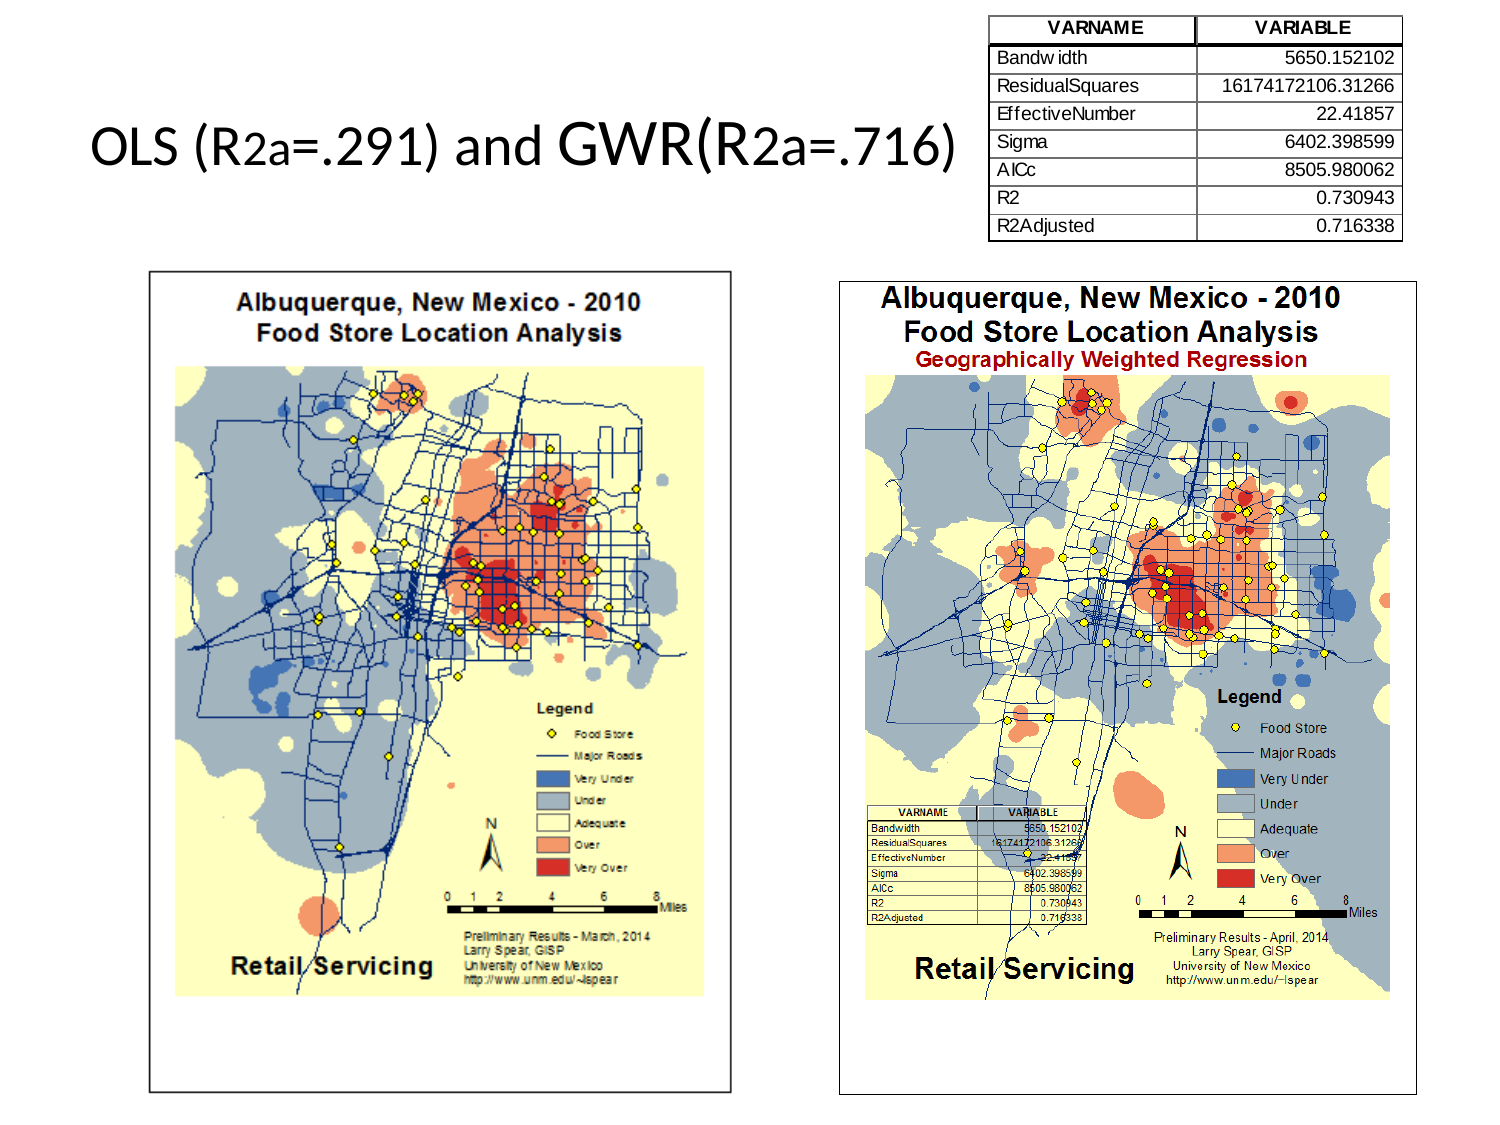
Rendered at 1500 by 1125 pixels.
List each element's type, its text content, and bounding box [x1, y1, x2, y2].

title OLS (R2a=.291) and GWR(R2a=.716) [75, 45, 982, 233]
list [749, 199, 1500, 1125]
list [142, 262, 738, 1102]
picture [987, 14, 1424, 267]
